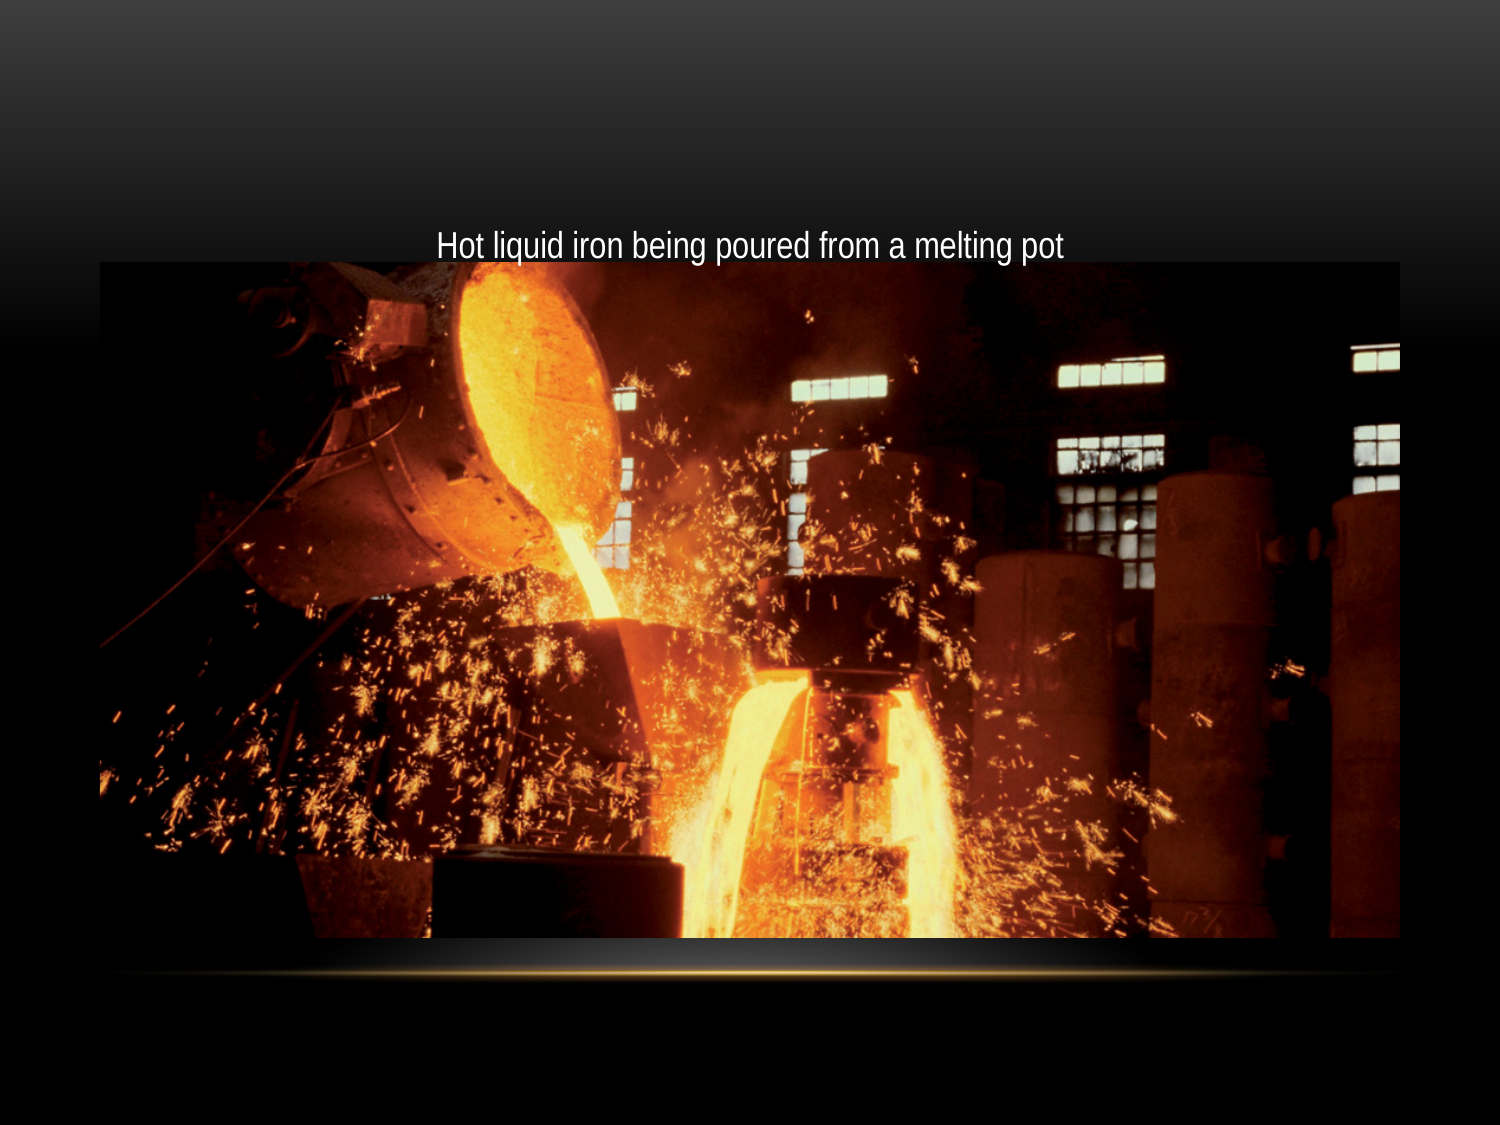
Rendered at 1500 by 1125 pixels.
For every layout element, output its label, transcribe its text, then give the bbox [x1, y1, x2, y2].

picture [0, 0, 1500, 1125]
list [99, 262, 1401, 938]
text_box Hot liquid iron being poured from a melting pot [81, 213, 1419, 274]
